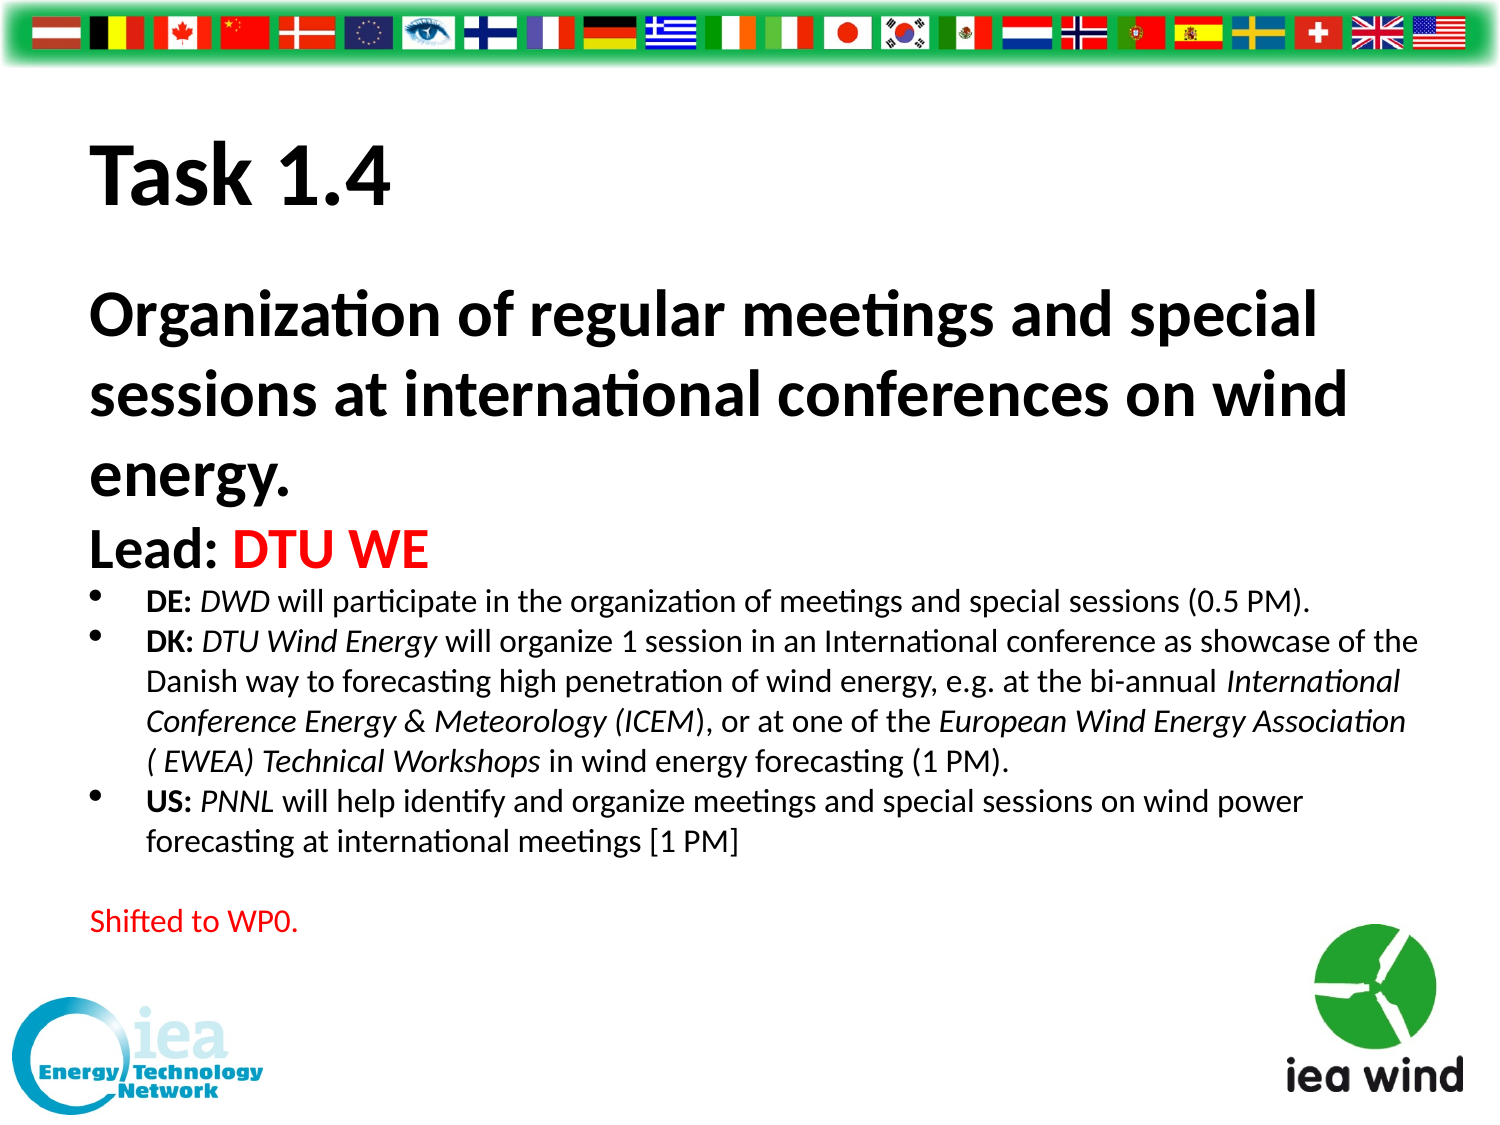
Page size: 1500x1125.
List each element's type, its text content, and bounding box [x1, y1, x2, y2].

picture [0, 0, 1500, 68]
picture [12, 997, 64, 1049]
picture [31, 1000, 263, 1115]
text_box Organization of regular meetings and special sessions at international conferences on wind energy. Lead: DTU WE DE: DWD will participate in the organization of meetings and special sessions (0.5 PM). DK: DTU Wind Energy will organize 1 session in an International conference as showcase of the Danish way to forecasting high penetration of wind energy, e.g. at the bi-annual International Conference Energy & Meteorology (ICEM), or at one of the European Wind Energy Association ( EWEA) Technical Workshops in wind energy forecasting (1 PM). US: PNNL will help identify and organize meetings and special sessions on wind power forecasting at international meetings [1 PM] Shifted to WP0. [74, 262, 1438, 1005]
text_box Task 1.4 [74, 75, 1425, 262]
picture [1287, 924, 1463, 1092]
picture [12, 1064, 61, 1115]
